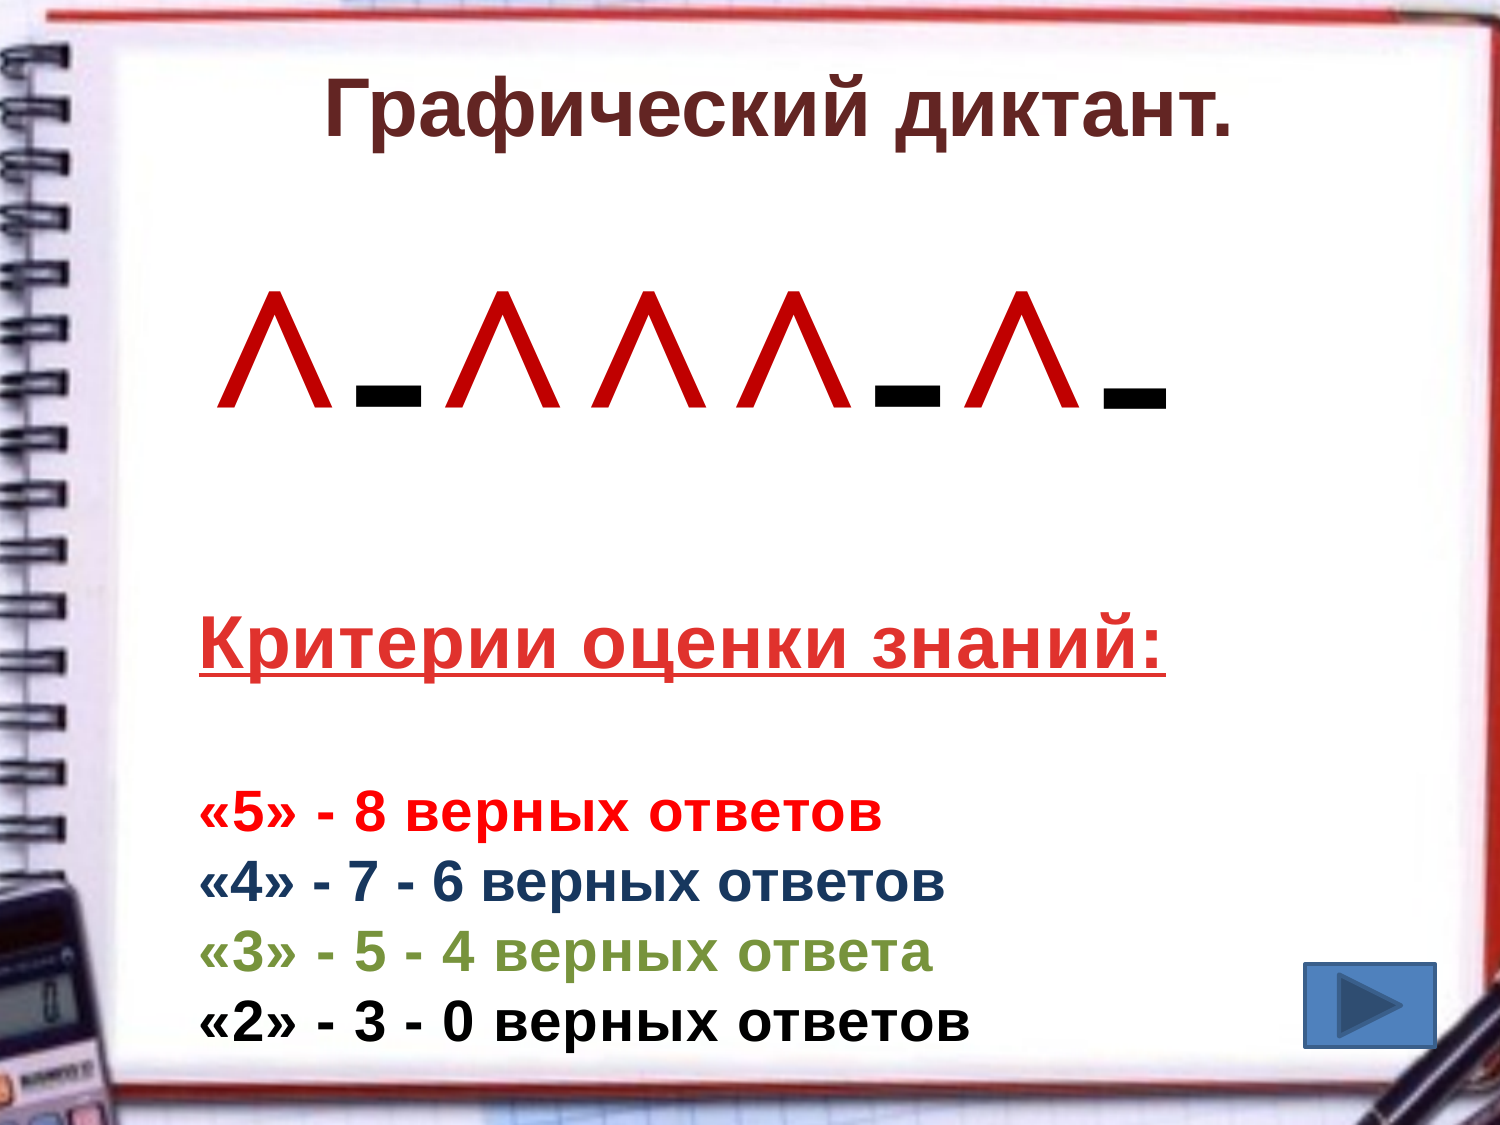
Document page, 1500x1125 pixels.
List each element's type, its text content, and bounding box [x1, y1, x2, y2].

text_box ^-^^^-^- [187, 197, 1345, 513]
title Графический диктант. [105, 45, 1454, 161]
text_box [1306, 962, 1437, 1049]
text_box Критерии оценки знаний: «5» - 8 верных ответов «4» - 7 - 6 верных ответов «3» - 5 - 4 верных ответа «2» - 3 - 0 верных ответов [183, 586, 1306, 1061]
picture [0, 0, 1500, 1125]
